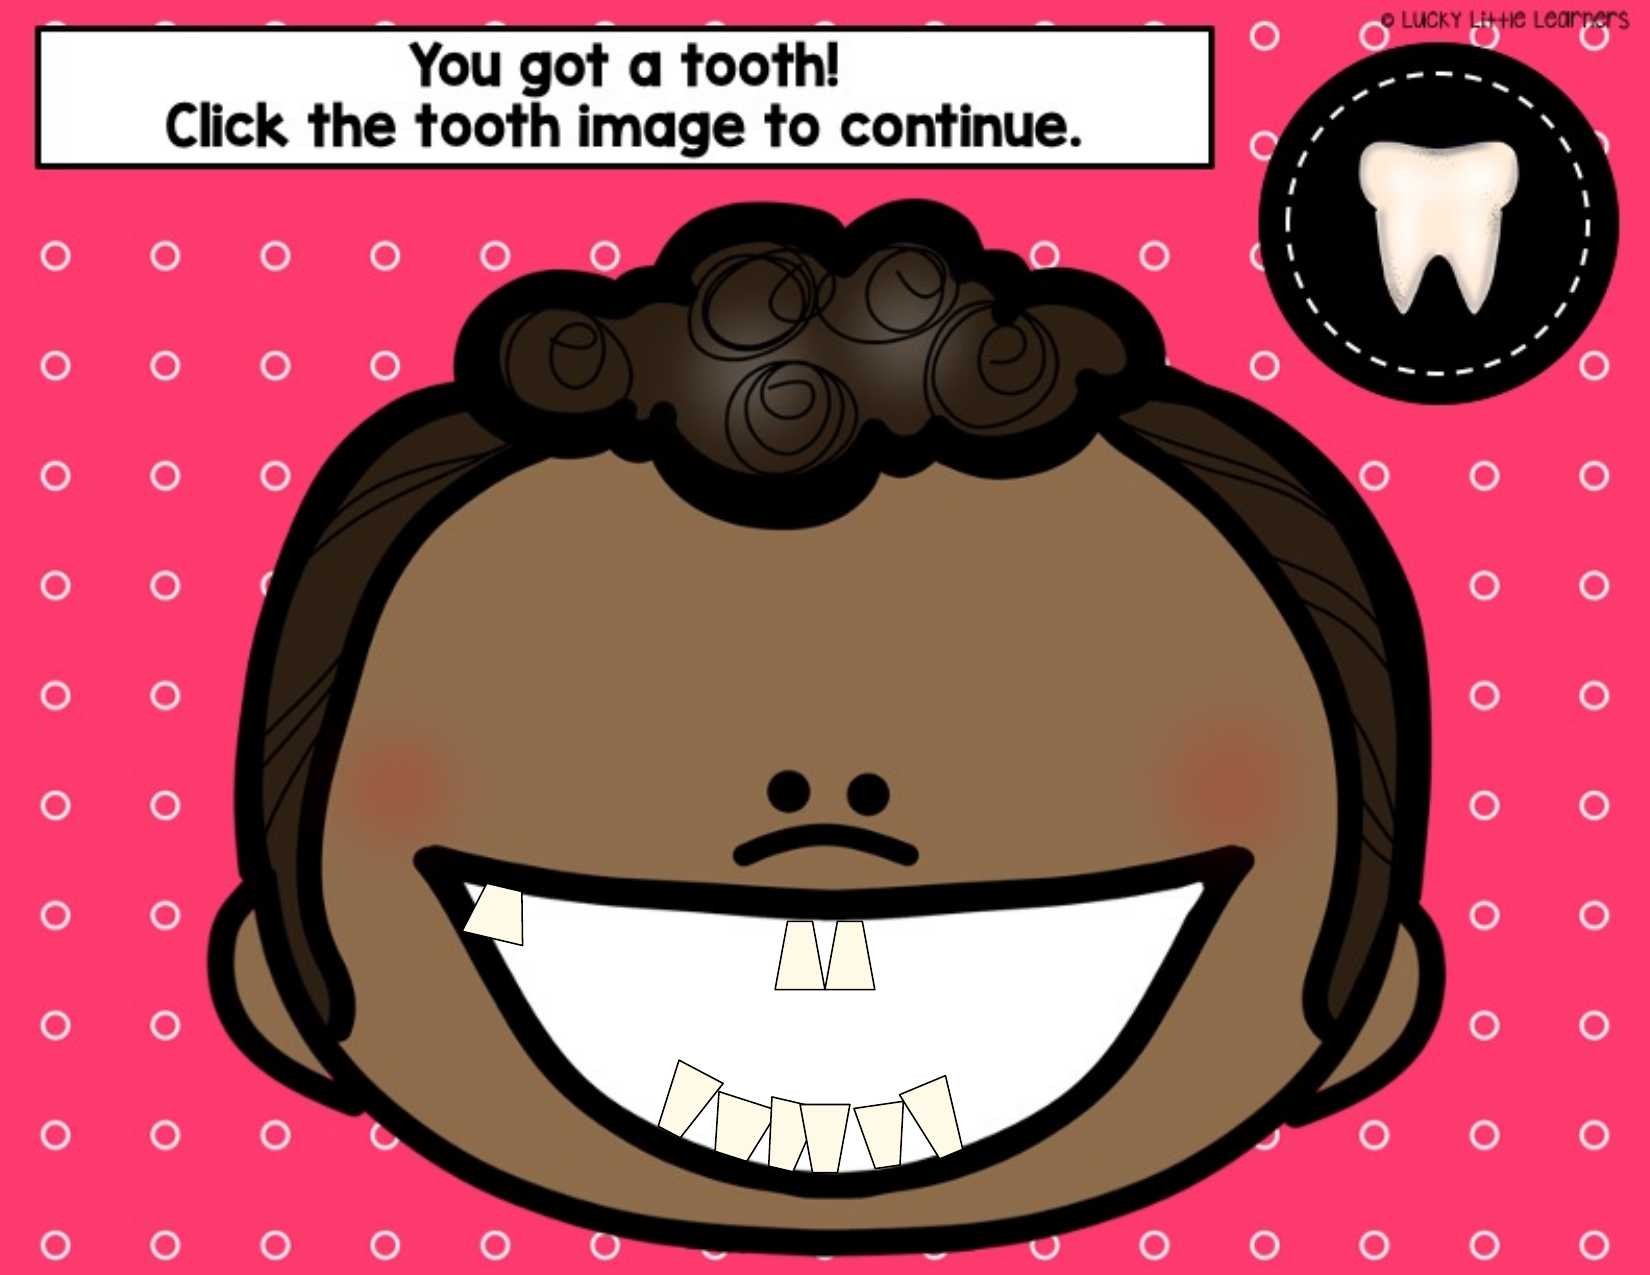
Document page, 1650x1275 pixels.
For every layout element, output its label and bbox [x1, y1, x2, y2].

text_box [0, 0, 1650, 1275]
text_box [825, 921, 875, 990]
text_box [715, 1091, 771, 1162]
text_box [800, 1104, 850, 1173]
text_box [853, 1101, 904, 1169]
text_box [658, 1060, 724, 1138]
text_box [768, 1096, 806, 1172]
text_box [1222, 32, 1650, 417]
text_box [462, 883, 523, 946]
text_box [899, 1075, 963, 1159]
text_box [775, 921, 825, 990]
